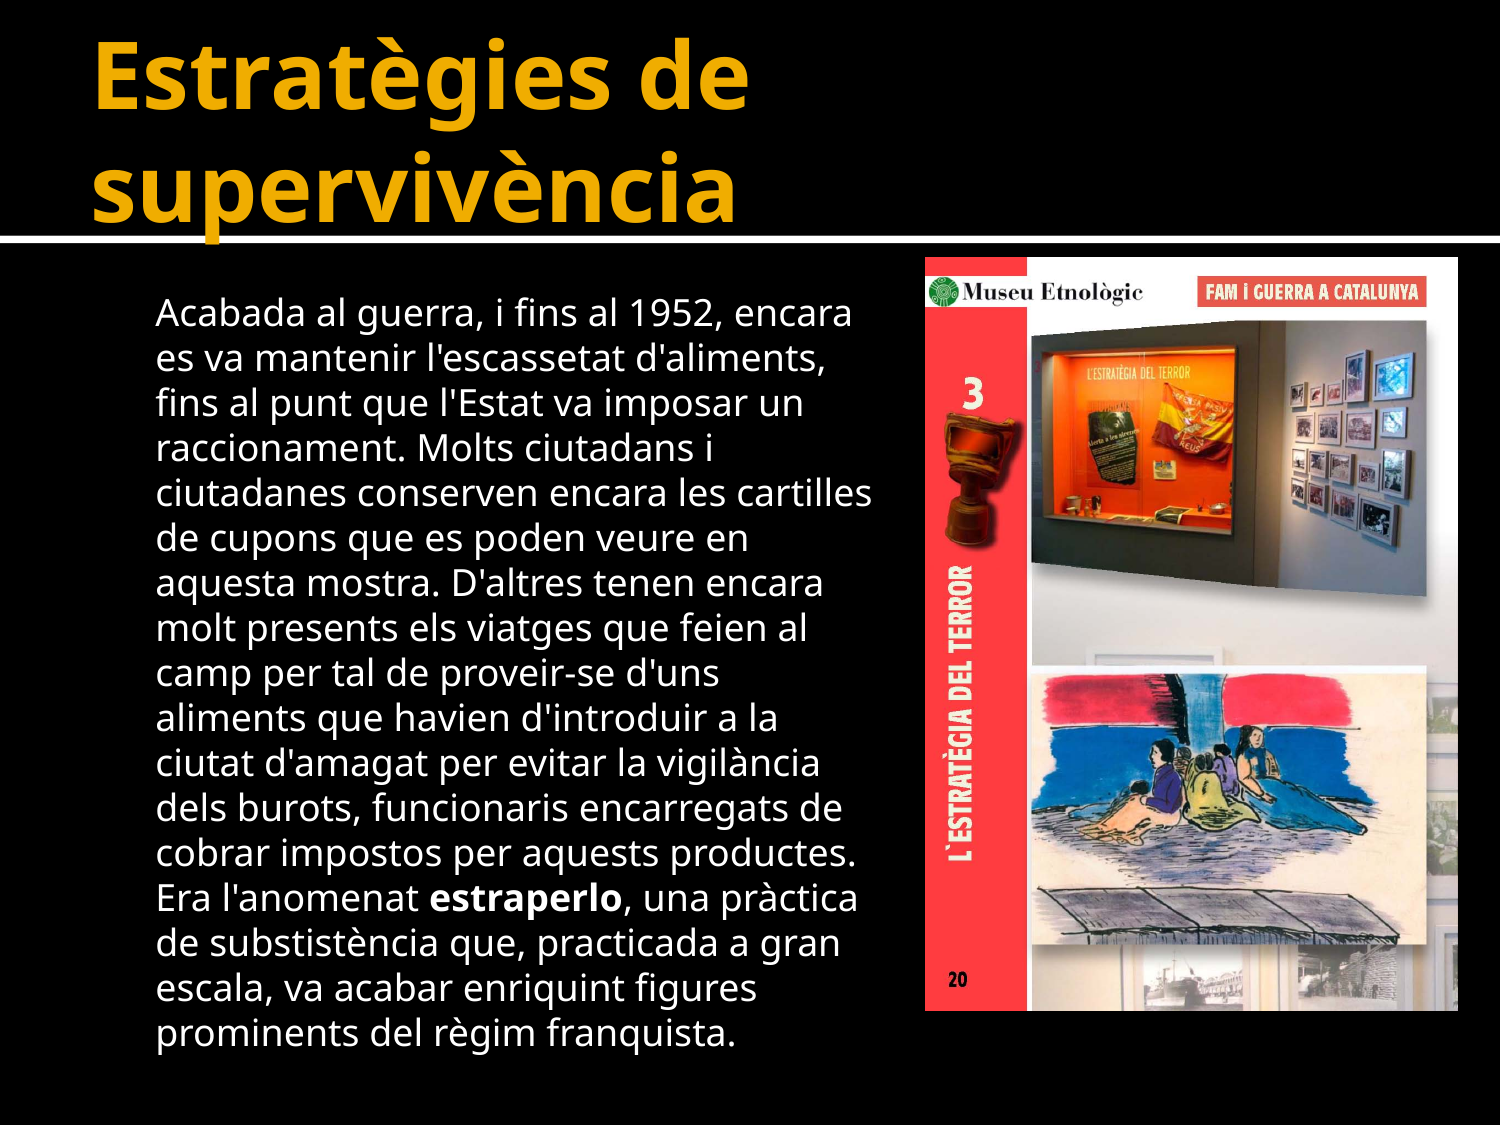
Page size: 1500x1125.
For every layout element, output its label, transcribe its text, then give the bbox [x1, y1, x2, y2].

title Estratègies de supervivència [75, 25, 1425, 231]
picture [925, 257, 1458, 1011]
text_box Acabada al guerra, i fins al 1952, encara es va mantenir l'escassetat d'aliments, fins al punt que l'Estat va imposar un raccionament. Molts ciutadans i ciutadanes conserven encara les cartilles de cupons que es poden veure en aquesta mostra. D'altres tenen encara molt presents els viatges que feien al camp per tal de proveir-se d'uns aliments que havien d'introduir a la ciutat d'amagat per evitar la vigilància dels burots, funcionaris encarregats de cobrar impostos per aquests productes. Era l'anomenat estraperlo, una pràctica de substistència que, practicada a gran escala, va acabar enriquint figures prominents del règim franquista. [140, 281, 891, 1061]
